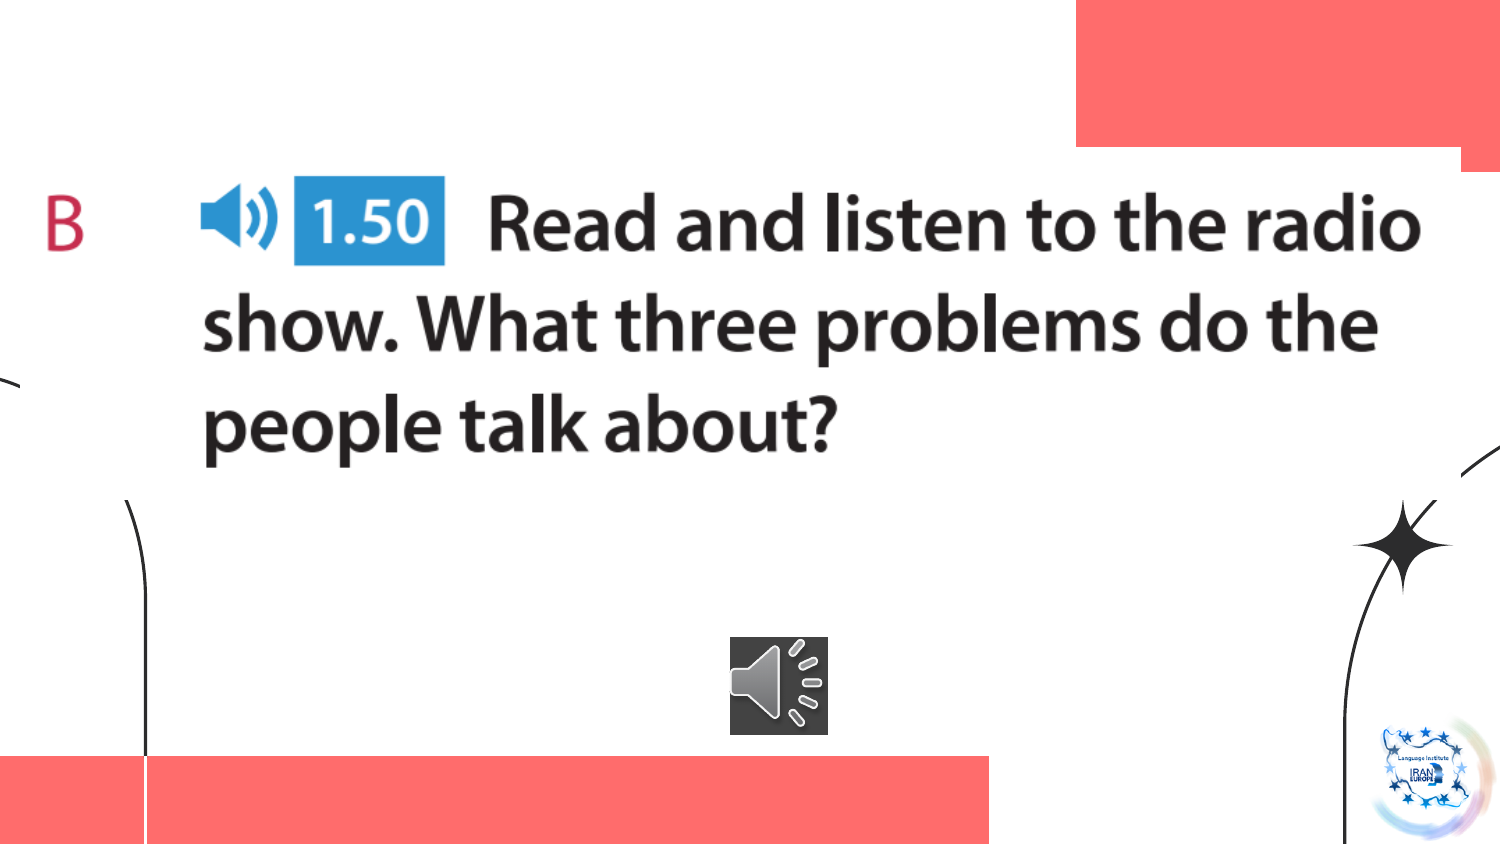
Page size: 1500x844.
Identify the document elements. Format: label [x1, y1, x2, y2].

picture [19, 147, 1461, 500]
text_box [1076, 0, 1500, 173]
picture [1364, 711, 1500, 844]
picture [728, 635, 830, 736]
